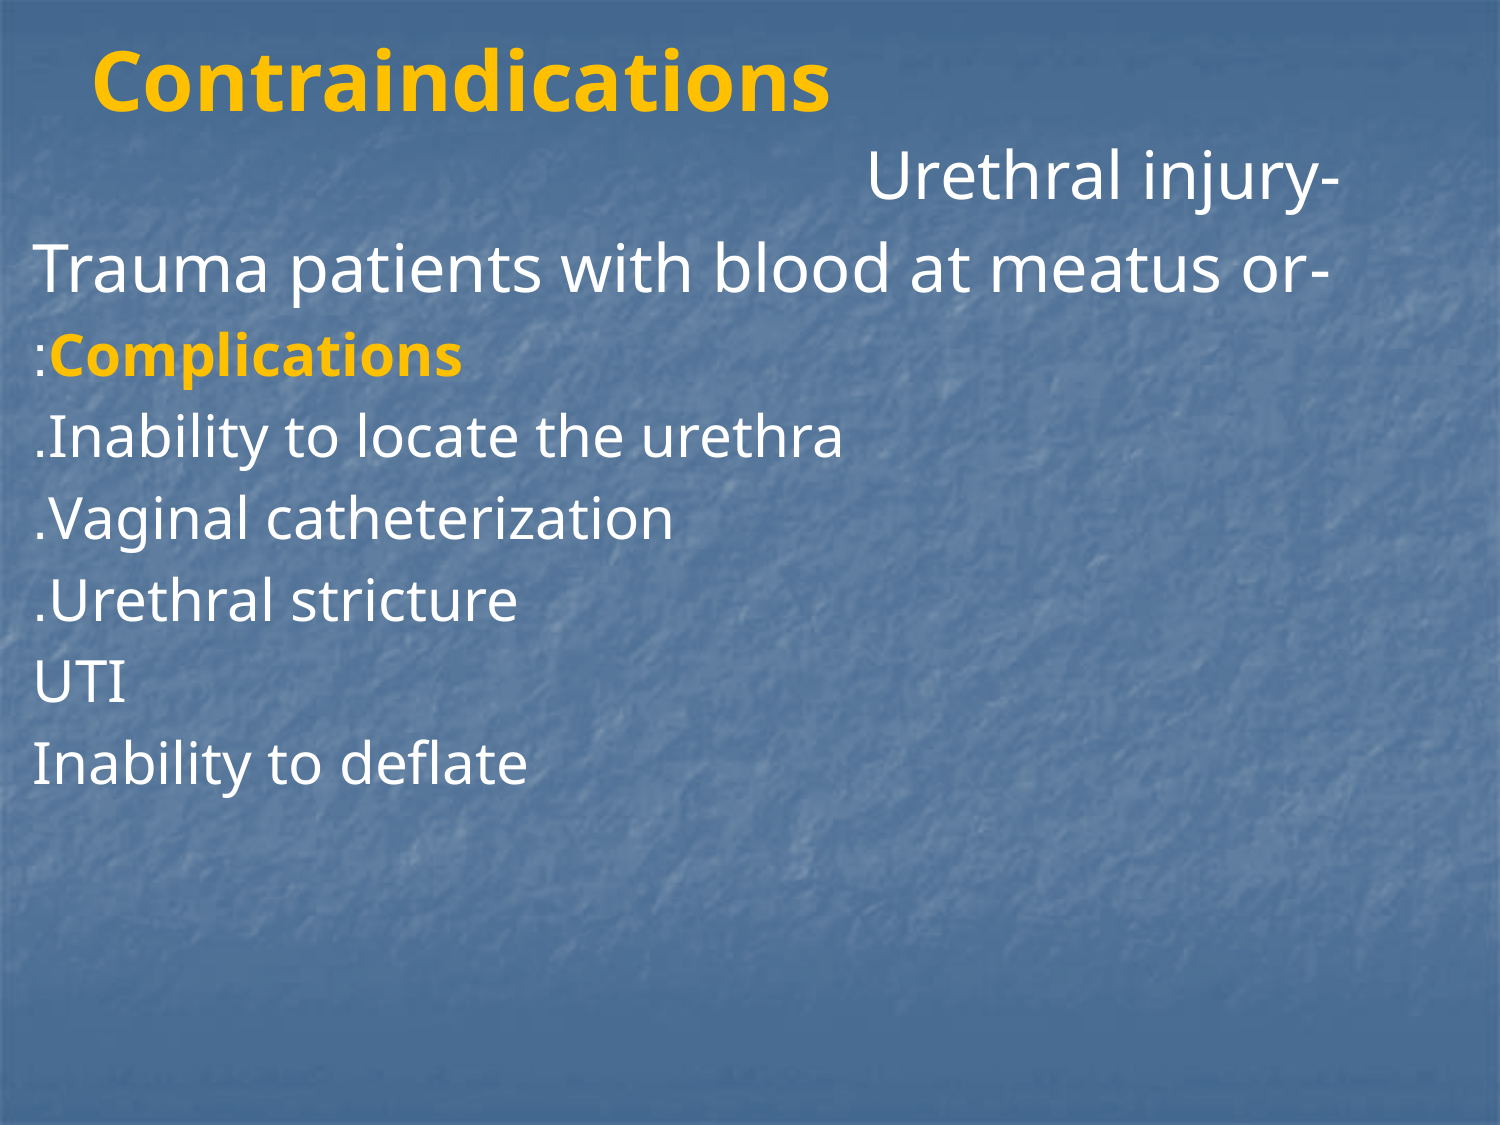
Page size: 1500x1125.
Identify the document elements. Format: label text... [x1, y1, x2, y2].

title Contraindications [75, 19, 1424, 125]
list -Urethral injury -Trauma patients with blood at meatus or Complications: Inability to locate the urethra. Vaginal catheterization. Urethral stricture. UTI Inability to deflate [17, 125, 1425, 1000]
